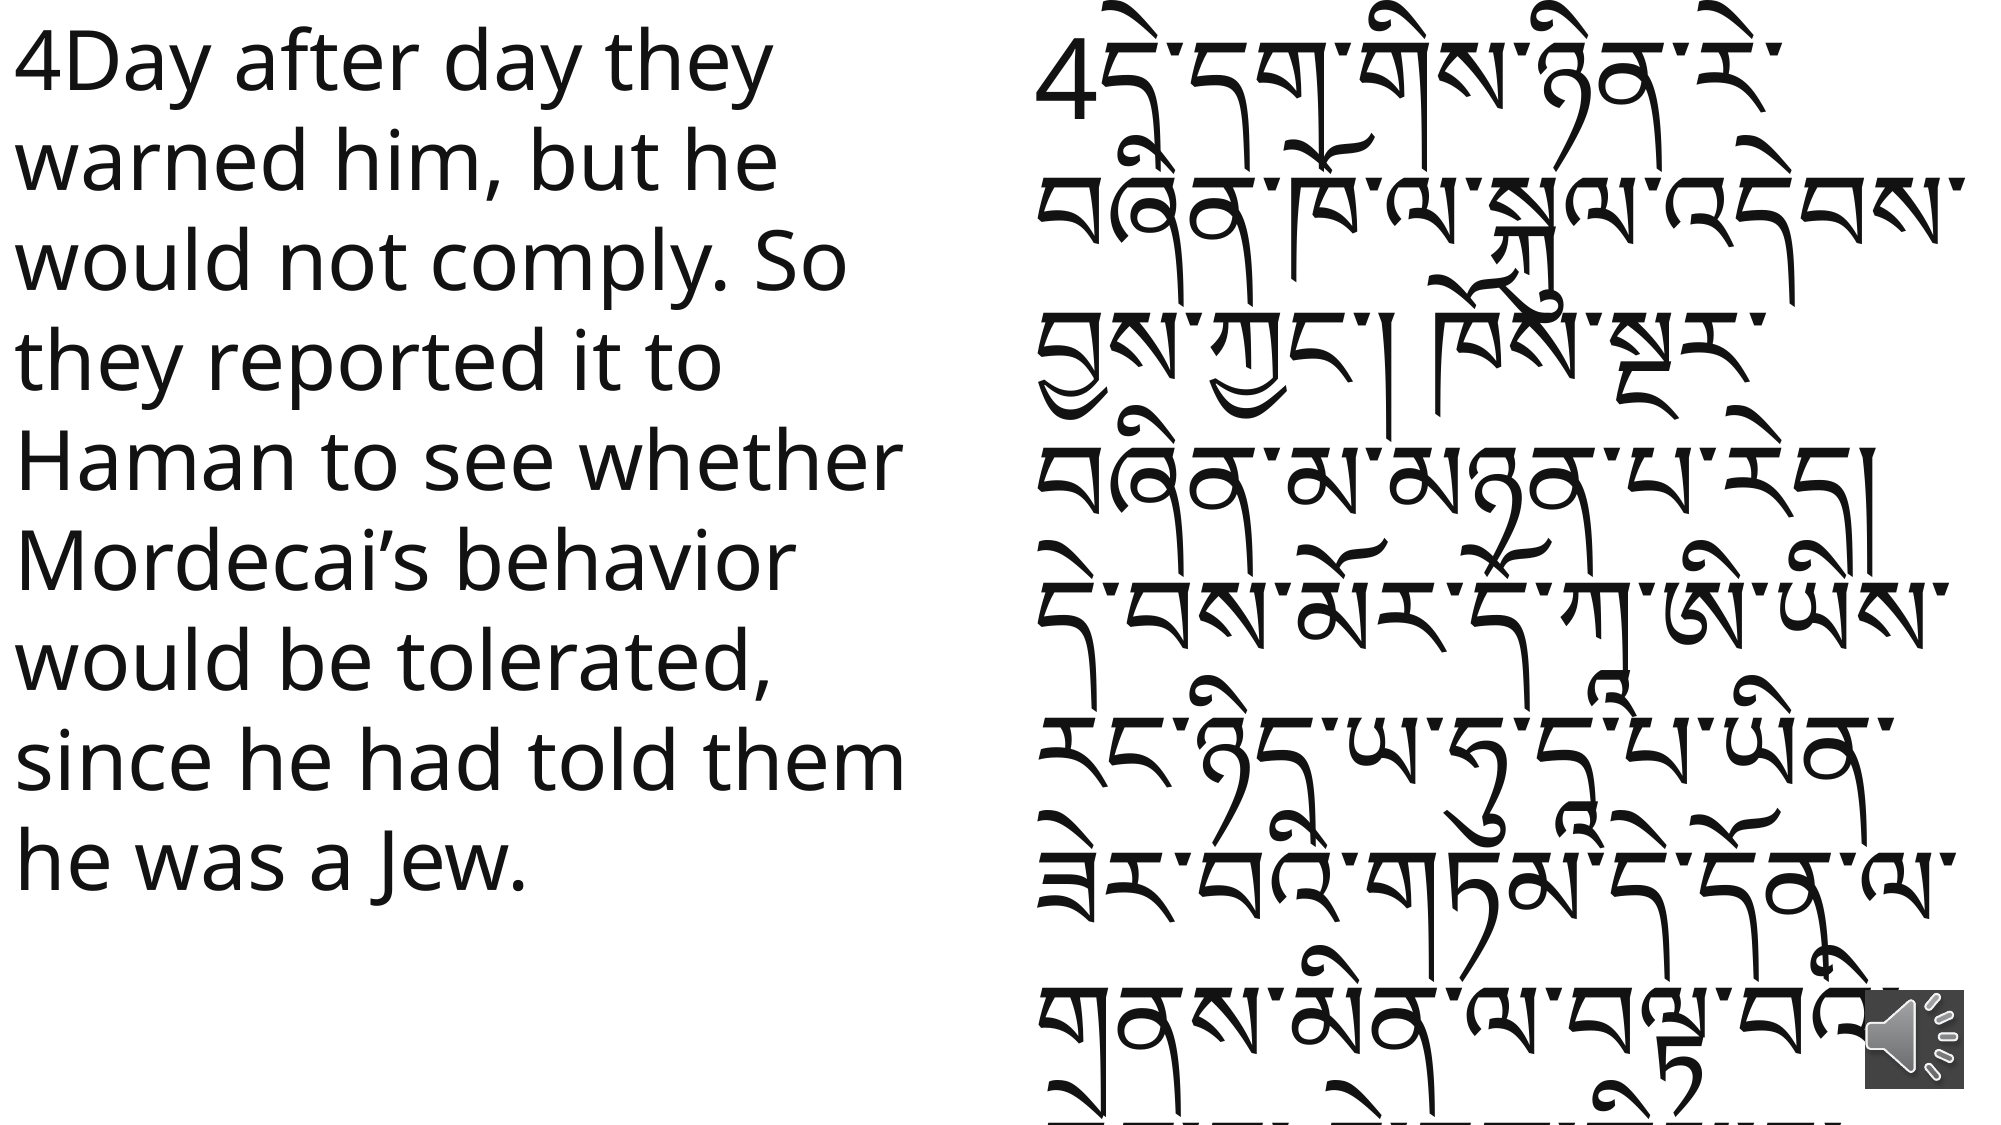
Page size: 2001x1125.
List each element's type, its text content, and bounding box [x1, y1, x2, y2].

text_box 4Day after day they warned him, but he would not comply. So they reported it to Haman to see whether Mordecai’s behavior would be tolerated, since he had told them he was a Jew. [0, 0, 981, 1125]
picture [1864, 989, 1965, 1090]
text_box 4དེ་དག་གིས་ཉིན་རེ་བཞིན་ཁོ་ལ་སྐུལ་འདེབས་བྱས་ཀྱང་། ཁོས་སྔར་བཞིན་མ་མཉན་པ་རེད། དེ་བས་མོར་དོ་ཀཱ་ཨི་ཡིས་རང་ཉིད་ཡ་ཧུ་དཱ་པ་ཡིན་ཟེར་བའི་གཏམ་དེ་དོན་ལ་གནས་མིན་ལ་བལྟ་བའི་ཆེད་དུ། དེ་དག་གིས་ཧ་མཱན་ལ་སྨྲས་སོ། ། [1019, 0, 2000, 1125]
